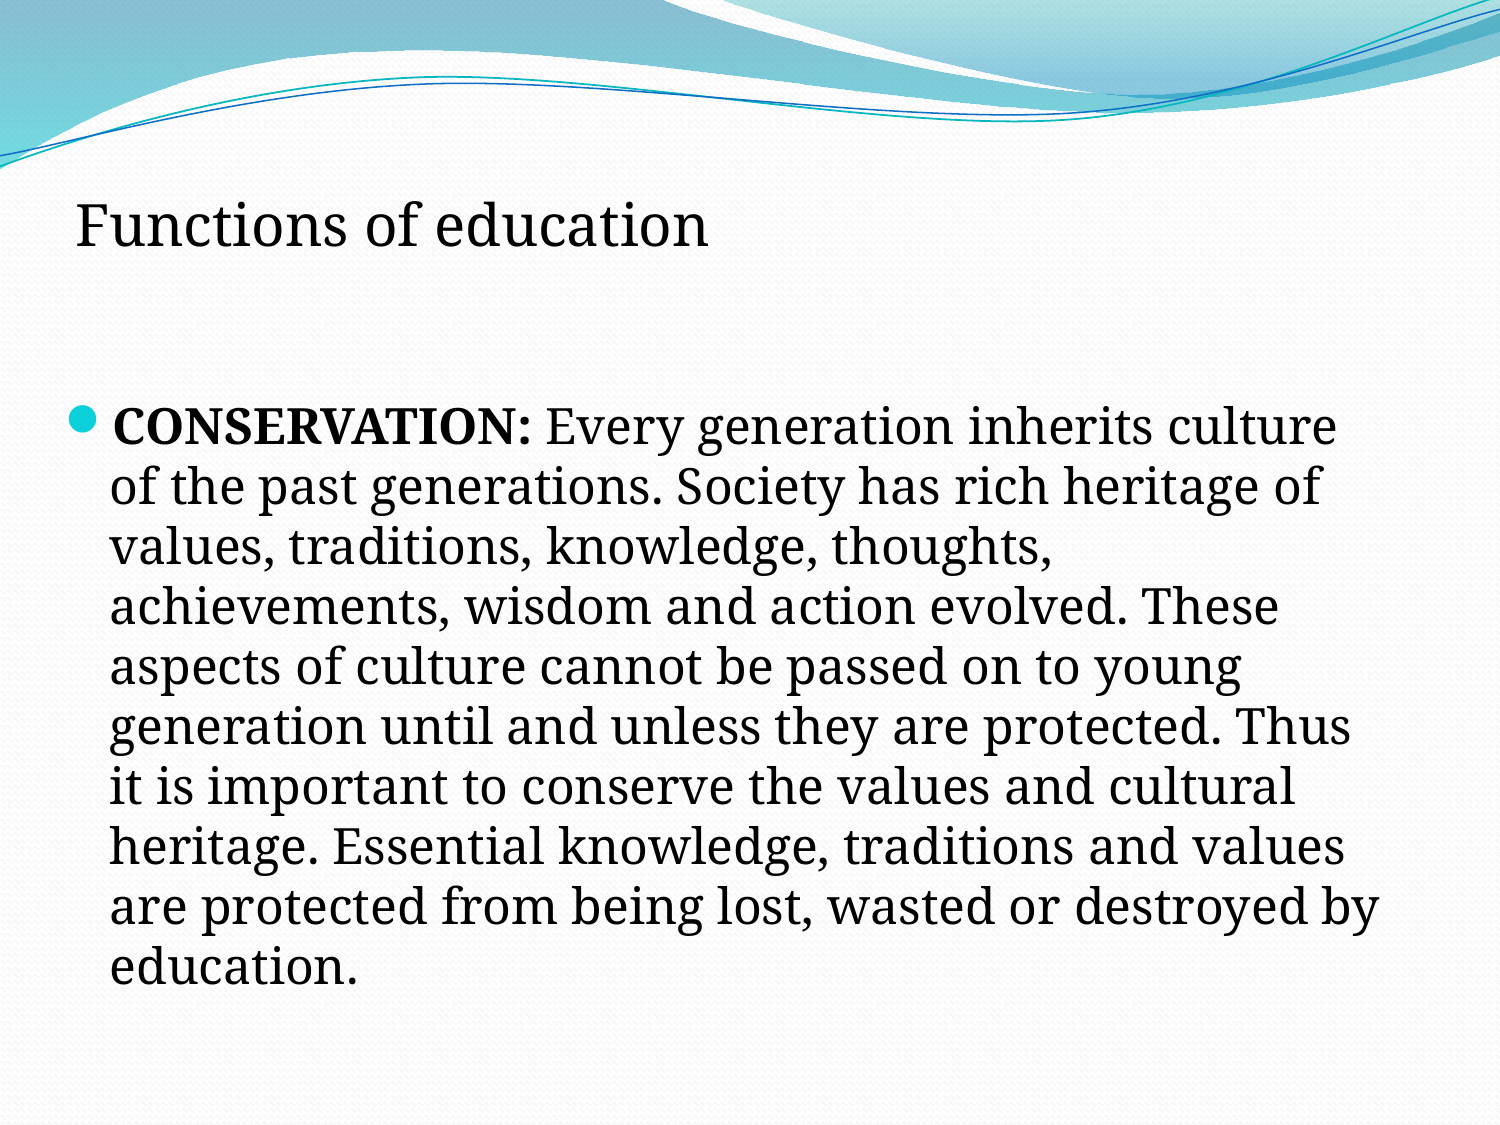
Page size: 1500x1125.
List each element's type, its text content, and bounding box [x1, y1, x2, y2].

title Functions of education [75, 115, 1425, 303]
list CONSERVATION: Every generation inherits culture of the past generations. Society has rich heritage of values, traditions, knowledge, thoughts, achievements, wisdom and action evolved. These aspects of culture cannot be passed on to young generation until and unless they are protected. Thus it is important to conserve the values and cultural heritage. Essential knowledge, traditions and values are protected from being lost, wasted or destroyed by education. [50, 387, 1400, 975]
